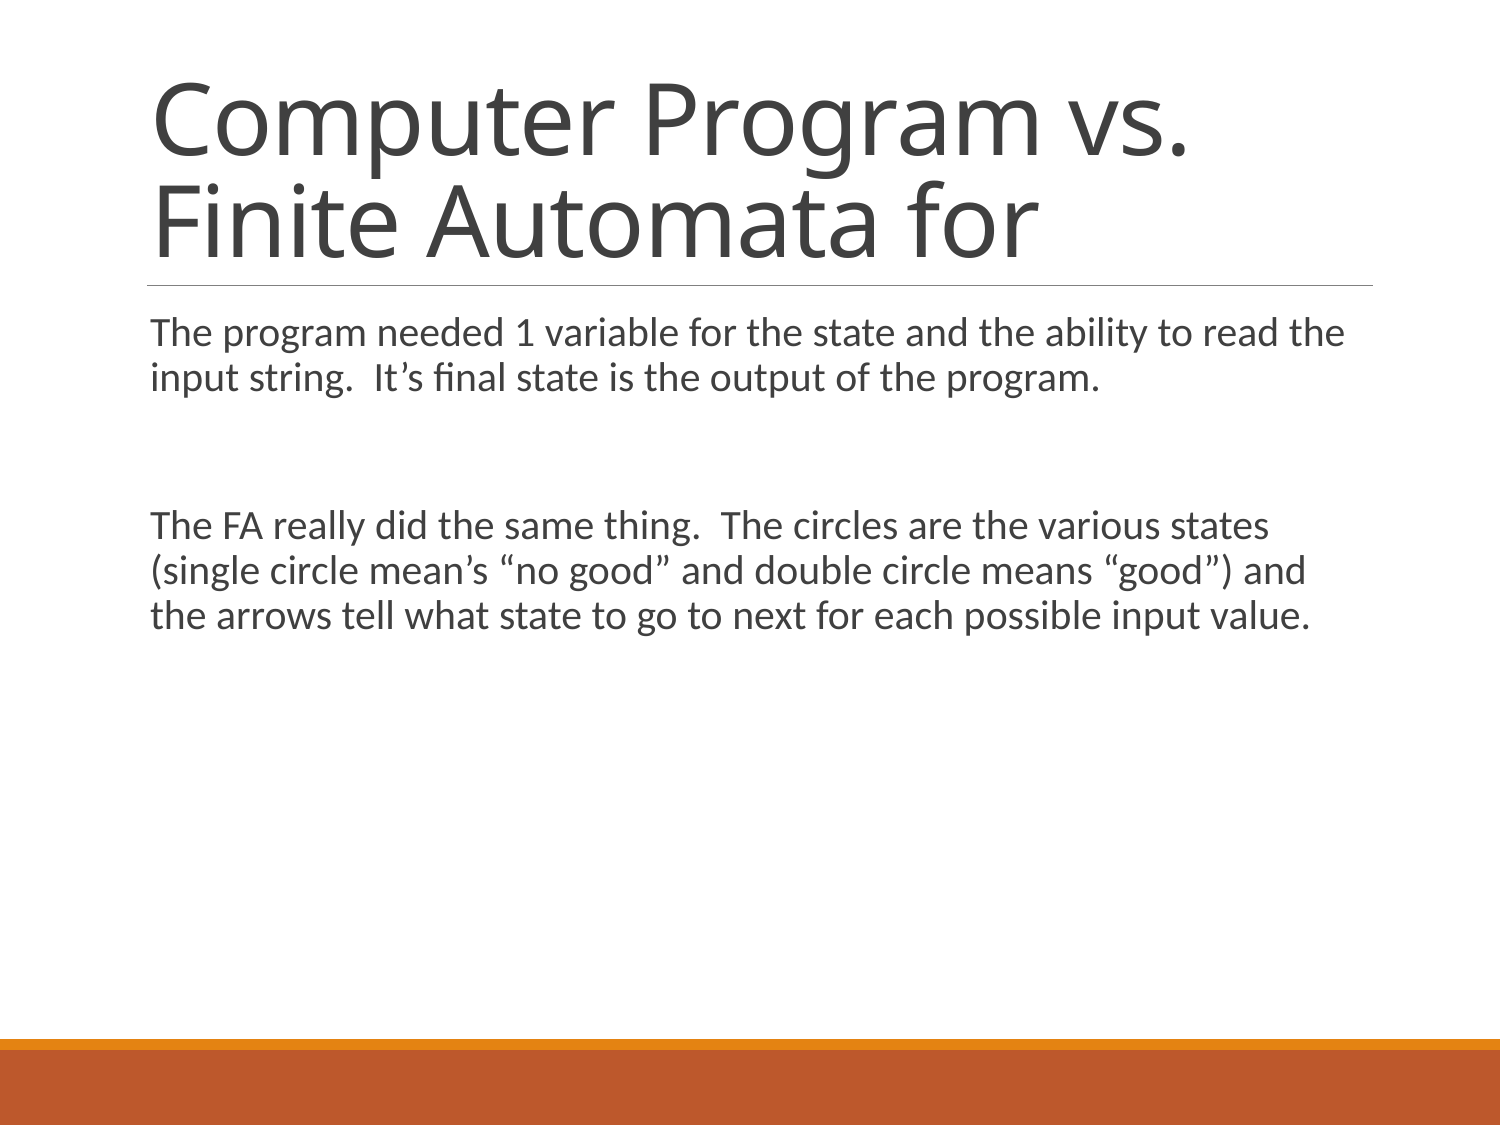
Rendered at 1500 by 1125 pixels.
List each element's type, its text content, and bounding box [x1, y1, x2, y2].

list The program needed 1 variable for the state and the ability to read the input string. It’s final state is the output of the program. The FA really did the same thing. The circles are the various states (single circle mean’s “no good” and double circle means “good”) and the arrows tell what state to go to next for each possible input value. [135, 302, 1373, 963]
